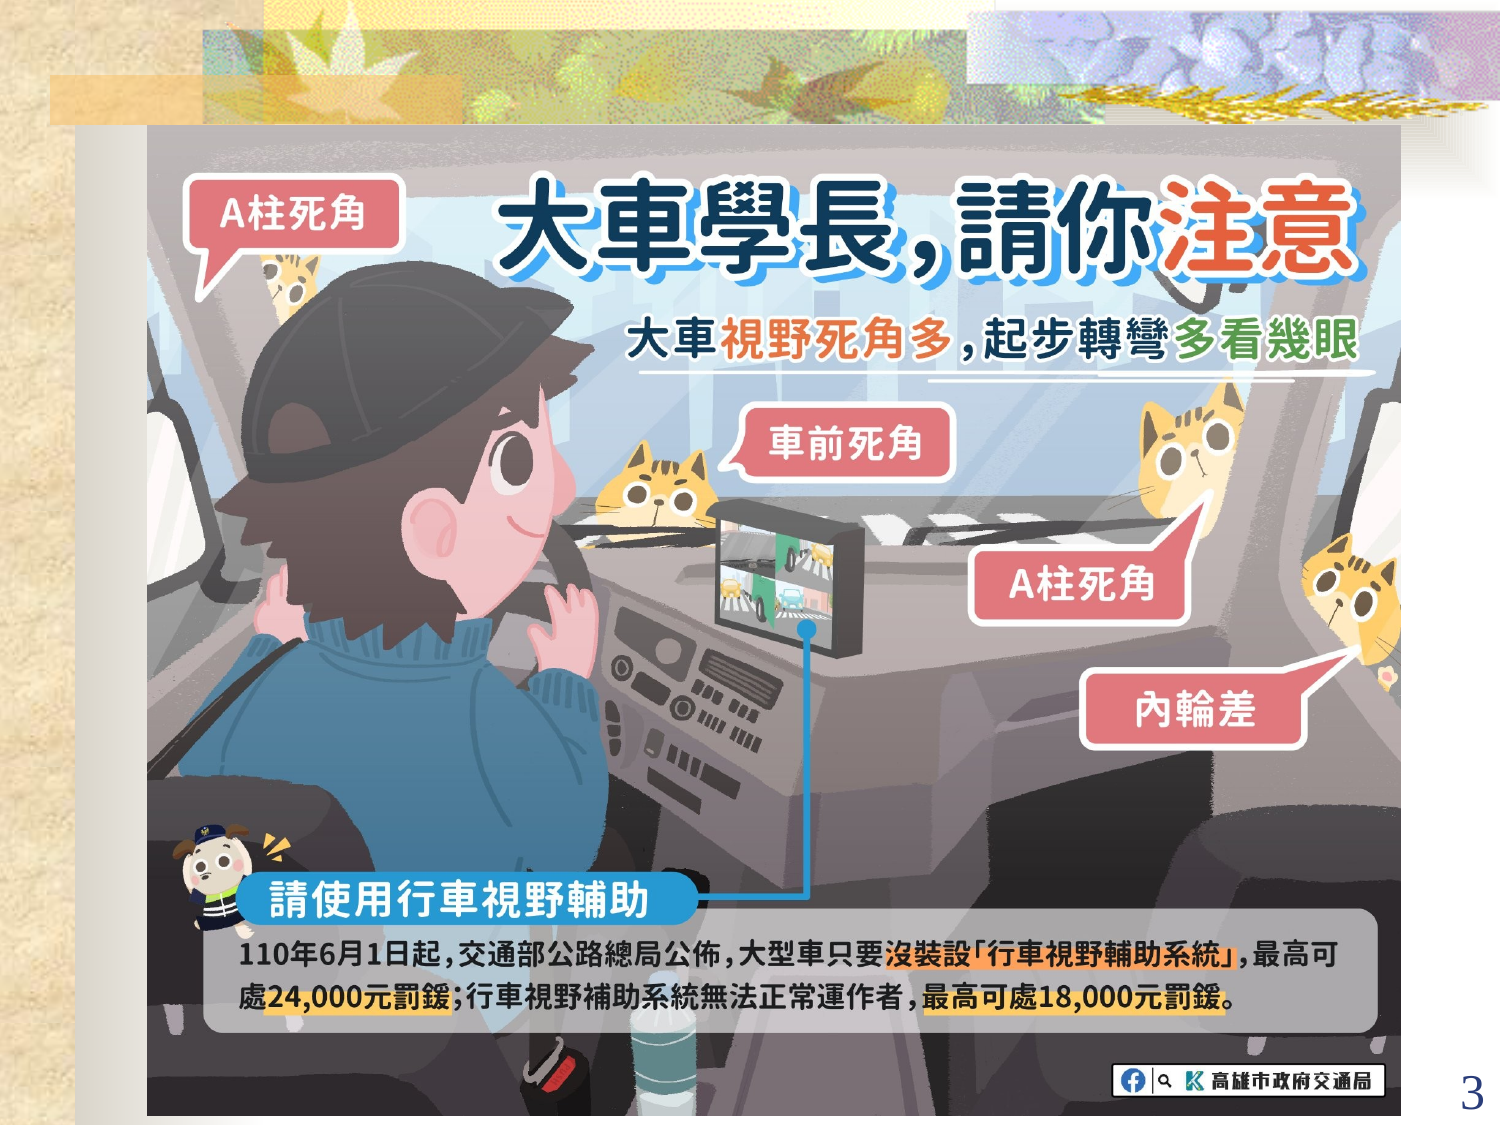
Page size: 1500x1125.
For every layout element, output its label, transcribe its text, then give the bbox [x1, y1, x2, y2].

picture [147, 125, 1401, 1116]
slide_number 3 [1349, 1051, 1500, 1125]
picture [0, 0, 1500, 1125]
